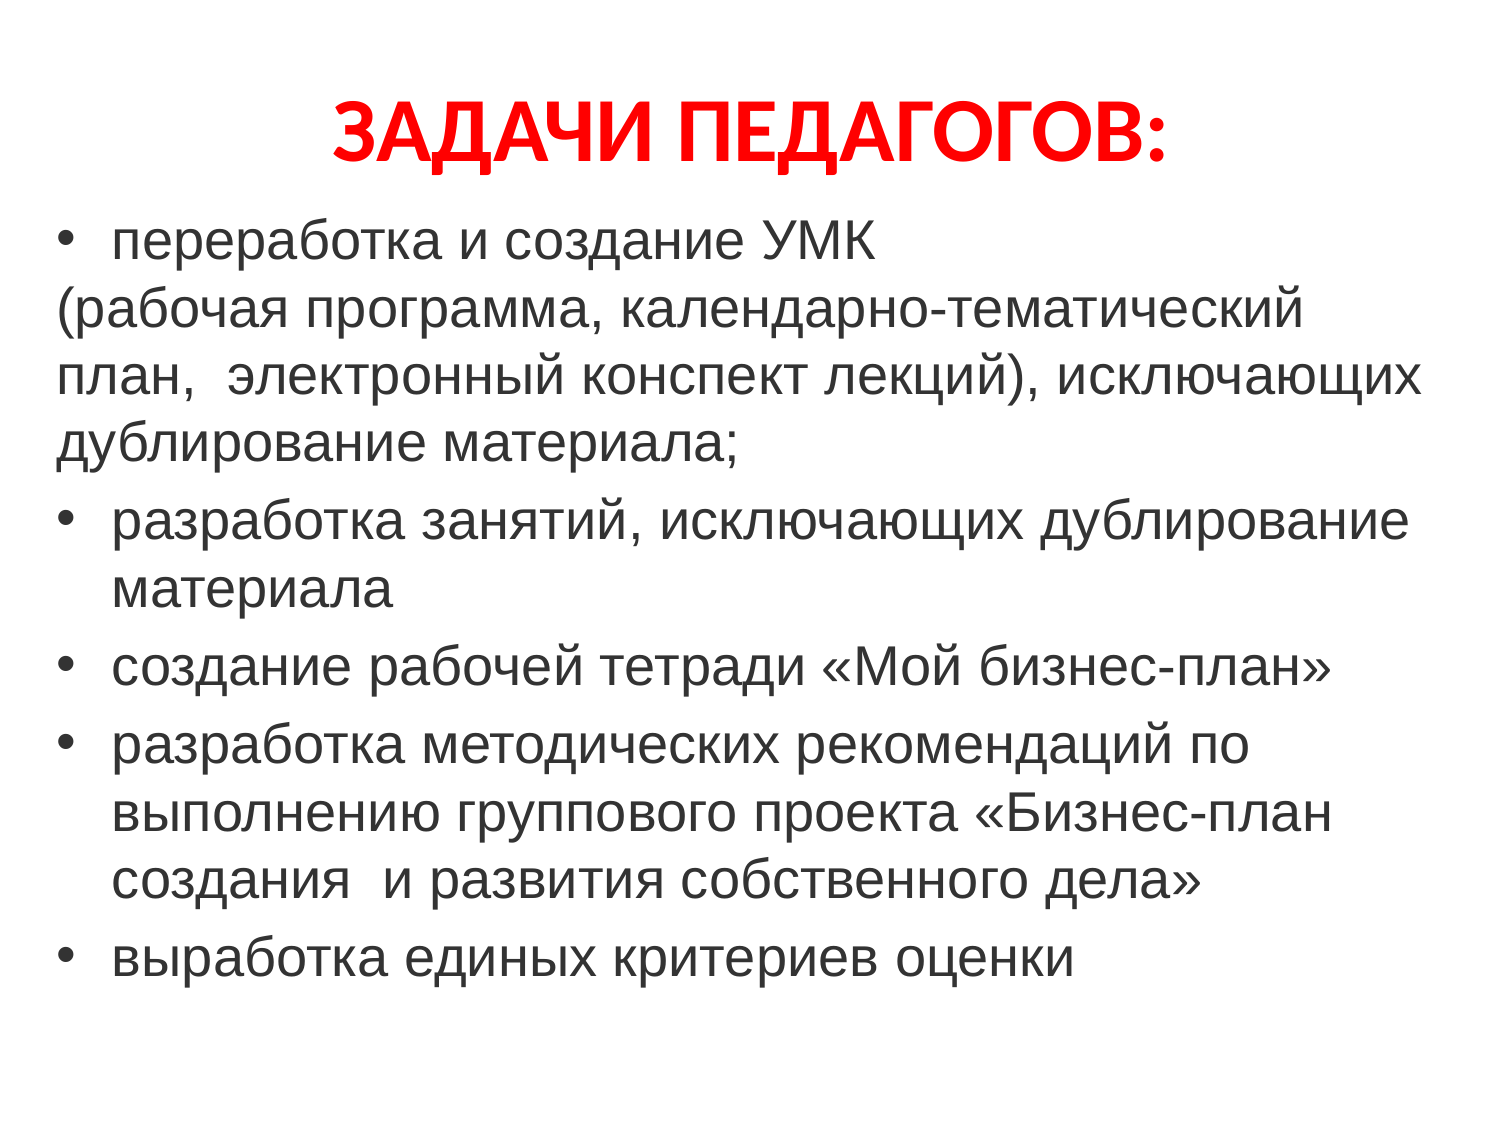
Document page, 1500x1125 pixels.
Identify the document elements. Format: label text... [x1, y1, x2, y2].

list переработка и создание УМК (рабочая программа, календарно-тематический план, электронный конспект лекций), исключающих дублирование материала; разработка занятий, исключающих дублирование материала создание рабочей тетради «Мой бизнес-план» разработка методических рекомендаций по выполнению группового проекта «Бизнес-план создания и развития собственного дела» выработка единых критериев оценки [41, 196, 1471, 1005]
title ЗАДАЧИ ПЕДАГОГОВ: [76, 30, 1427, 196]
